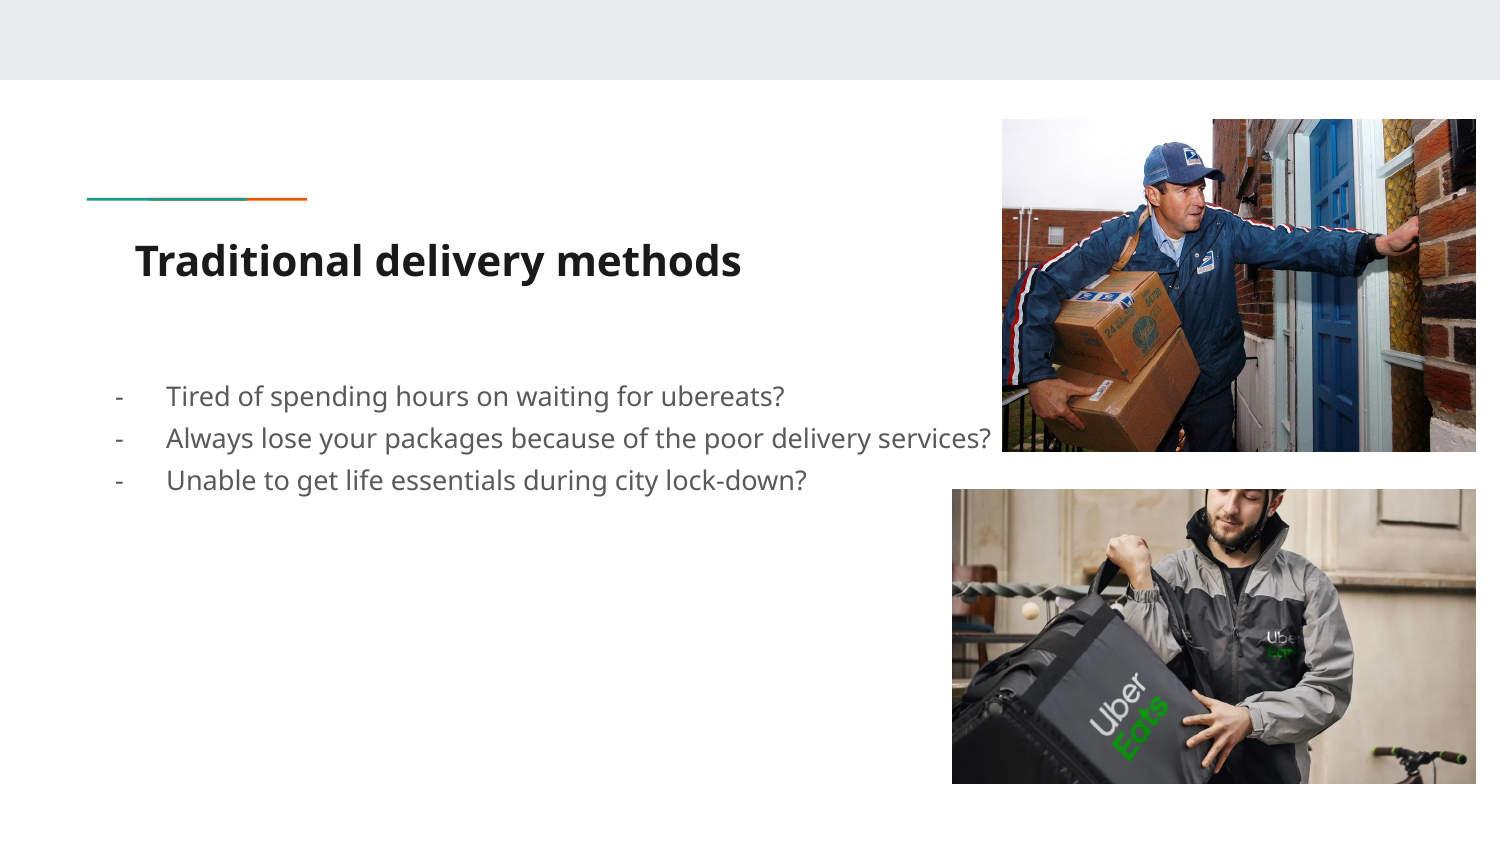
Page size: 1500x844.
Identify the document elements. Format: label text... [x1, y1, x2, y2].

title Traditional delivery methods [119, 216, 997, 305]
picture [951, 489, 1476, 784]
picture [1002, 119, 1476, 452]
list Tired of spending hours on waiting for ubereats? Always lose your packages because of the poor delivery services? Unable to get life essentials during city lock-down? [76, 356, 1338, 728]
